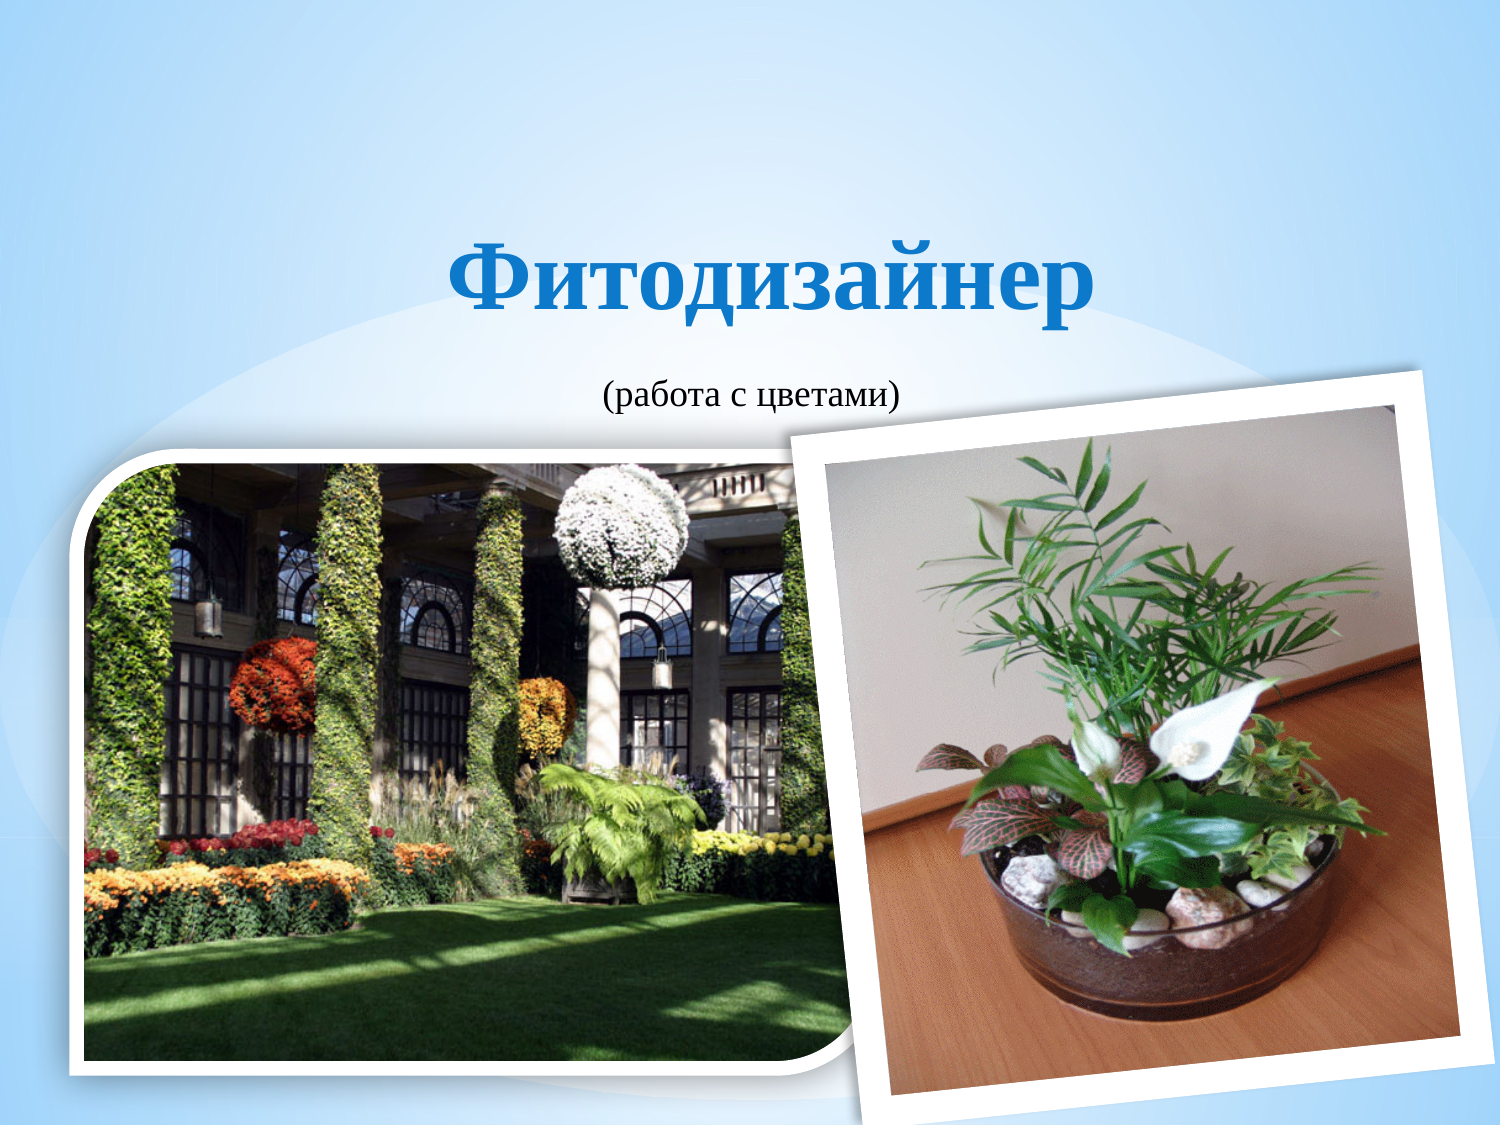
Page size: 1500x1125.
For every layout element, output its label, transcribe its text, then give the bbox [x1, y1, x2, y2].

picture [76, 405, 1460, 1095]
text_box Фитодизайнер [156, 149, 1309, 337]
text_box (работа с цветами) [442, 361, 1022, 422]
